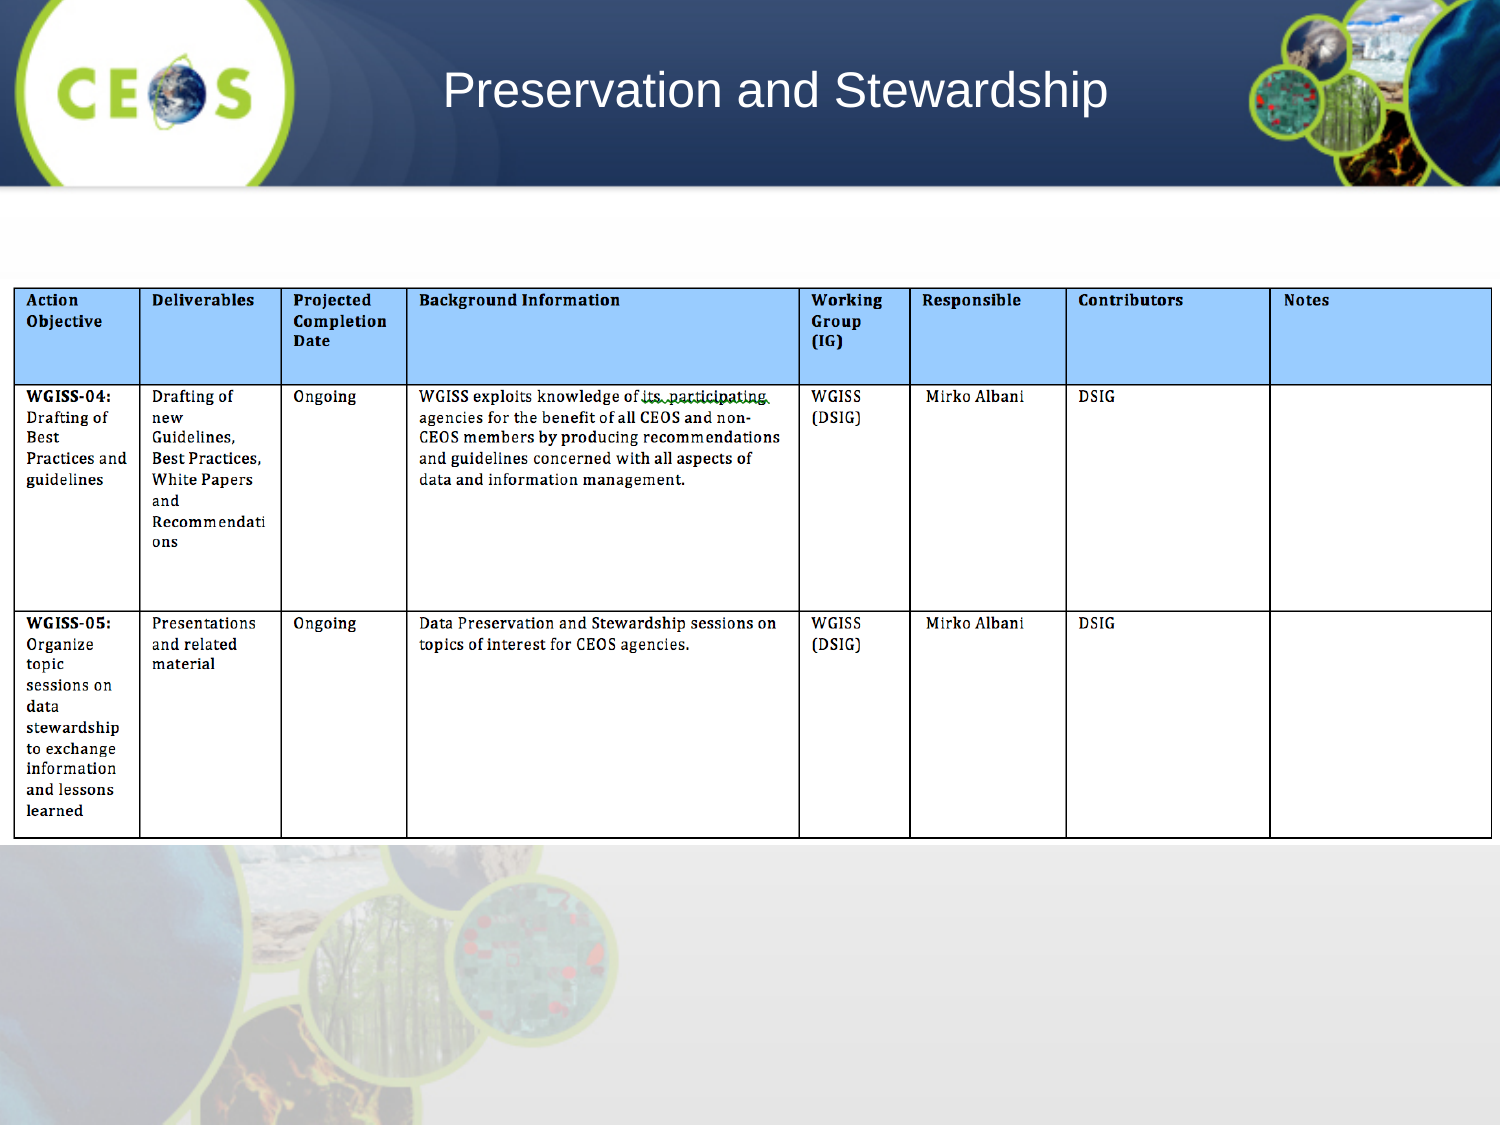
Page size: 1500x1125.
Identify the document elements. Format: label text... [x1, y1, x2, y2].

list Preservation and Stewardship [337, 50, 1200, 138]
picture [0, 0, 1500, 1125]
